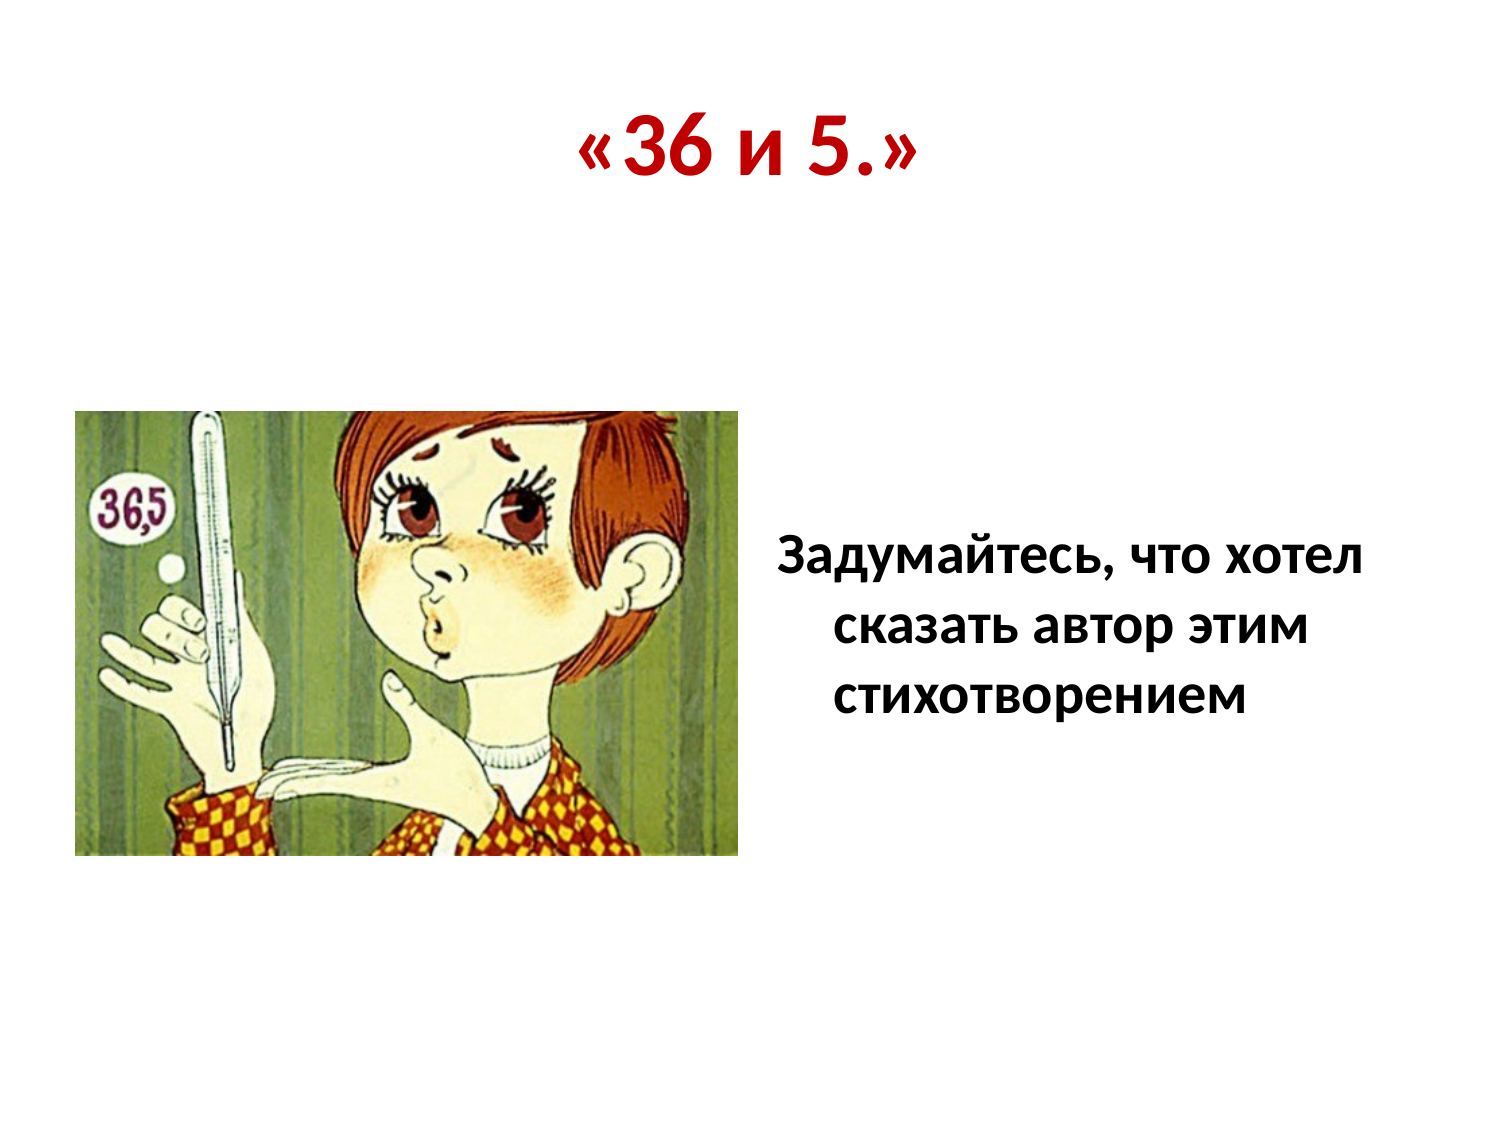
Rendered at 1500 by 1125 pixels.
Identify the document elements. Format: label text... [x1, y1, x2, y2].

list Задумайтесь, что хотел сказать автор этим стихотворением [762, 262, 1425, 1005]
title «36 и 5.» [75, 45, 1425, 233]
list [74, 411, 738, 857]
